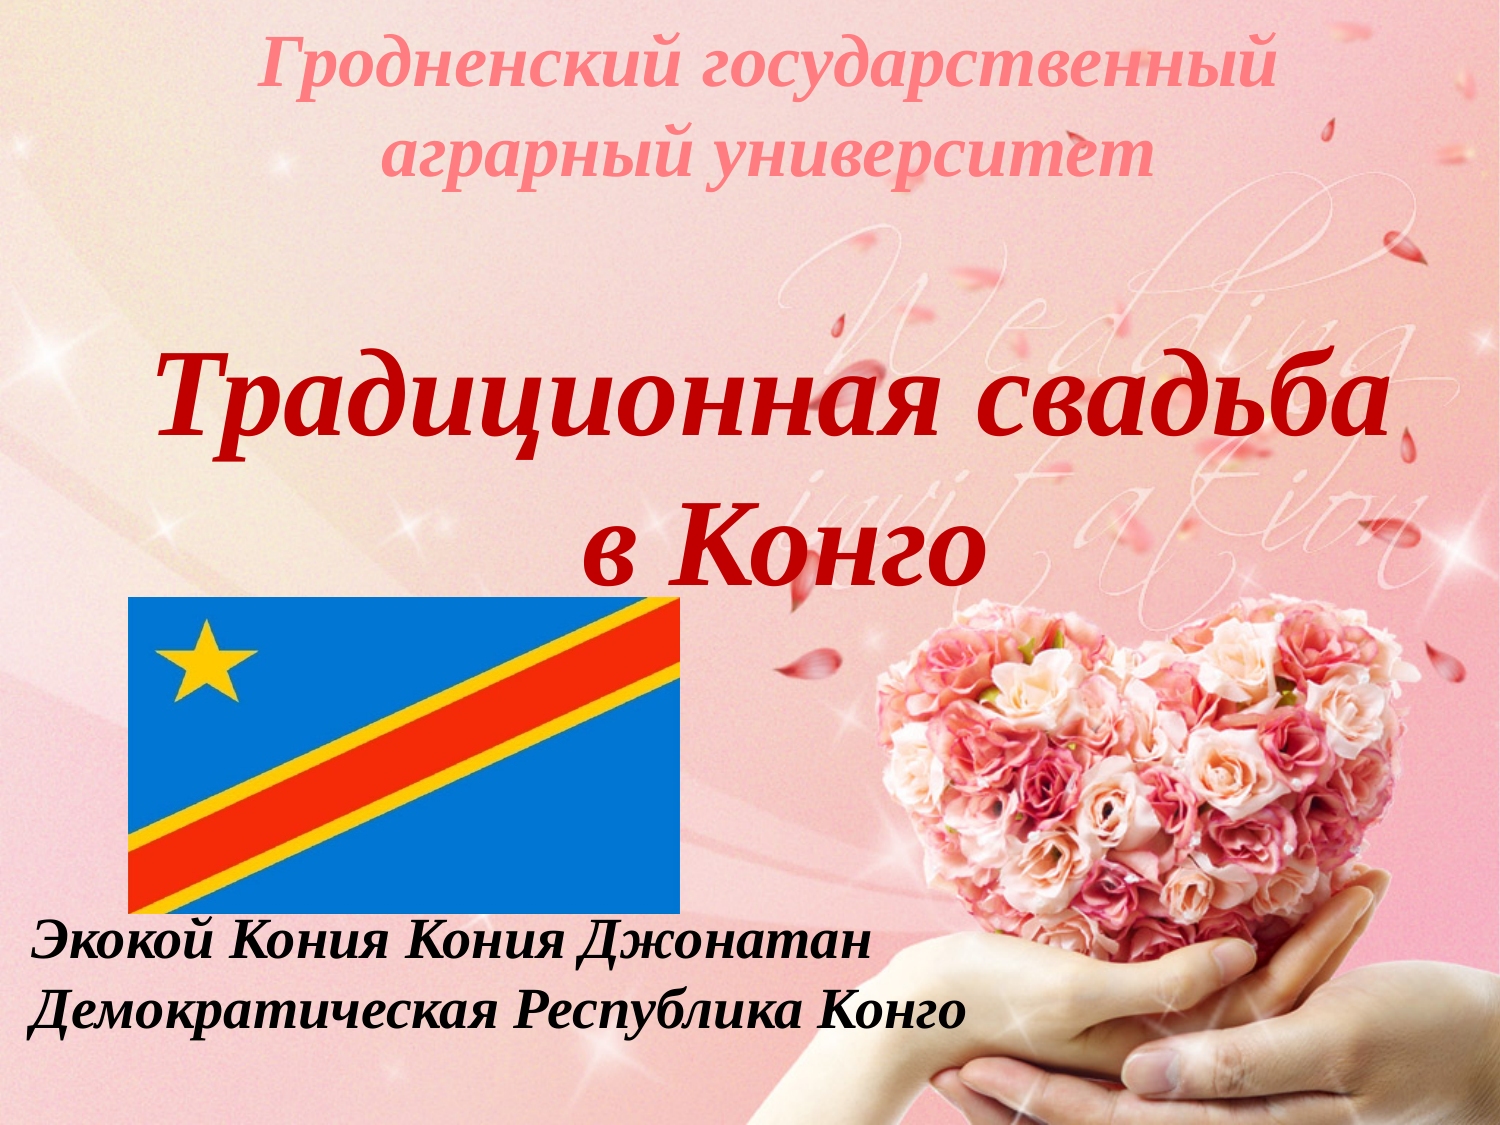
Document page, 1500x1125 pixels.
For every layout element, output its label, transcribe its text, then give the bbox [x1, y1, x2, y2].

title Гродненский государственный аграрный университет [230, 30, 1309, 172]
picture [0, 0, 1500, 1125]
text_box Традиционная свадьба в Конго [133, 302, 1409, 618]
text_box Экокой Кония Кония Джонатан Демократическая Республика Конго [16, 893, 983, 1048]
